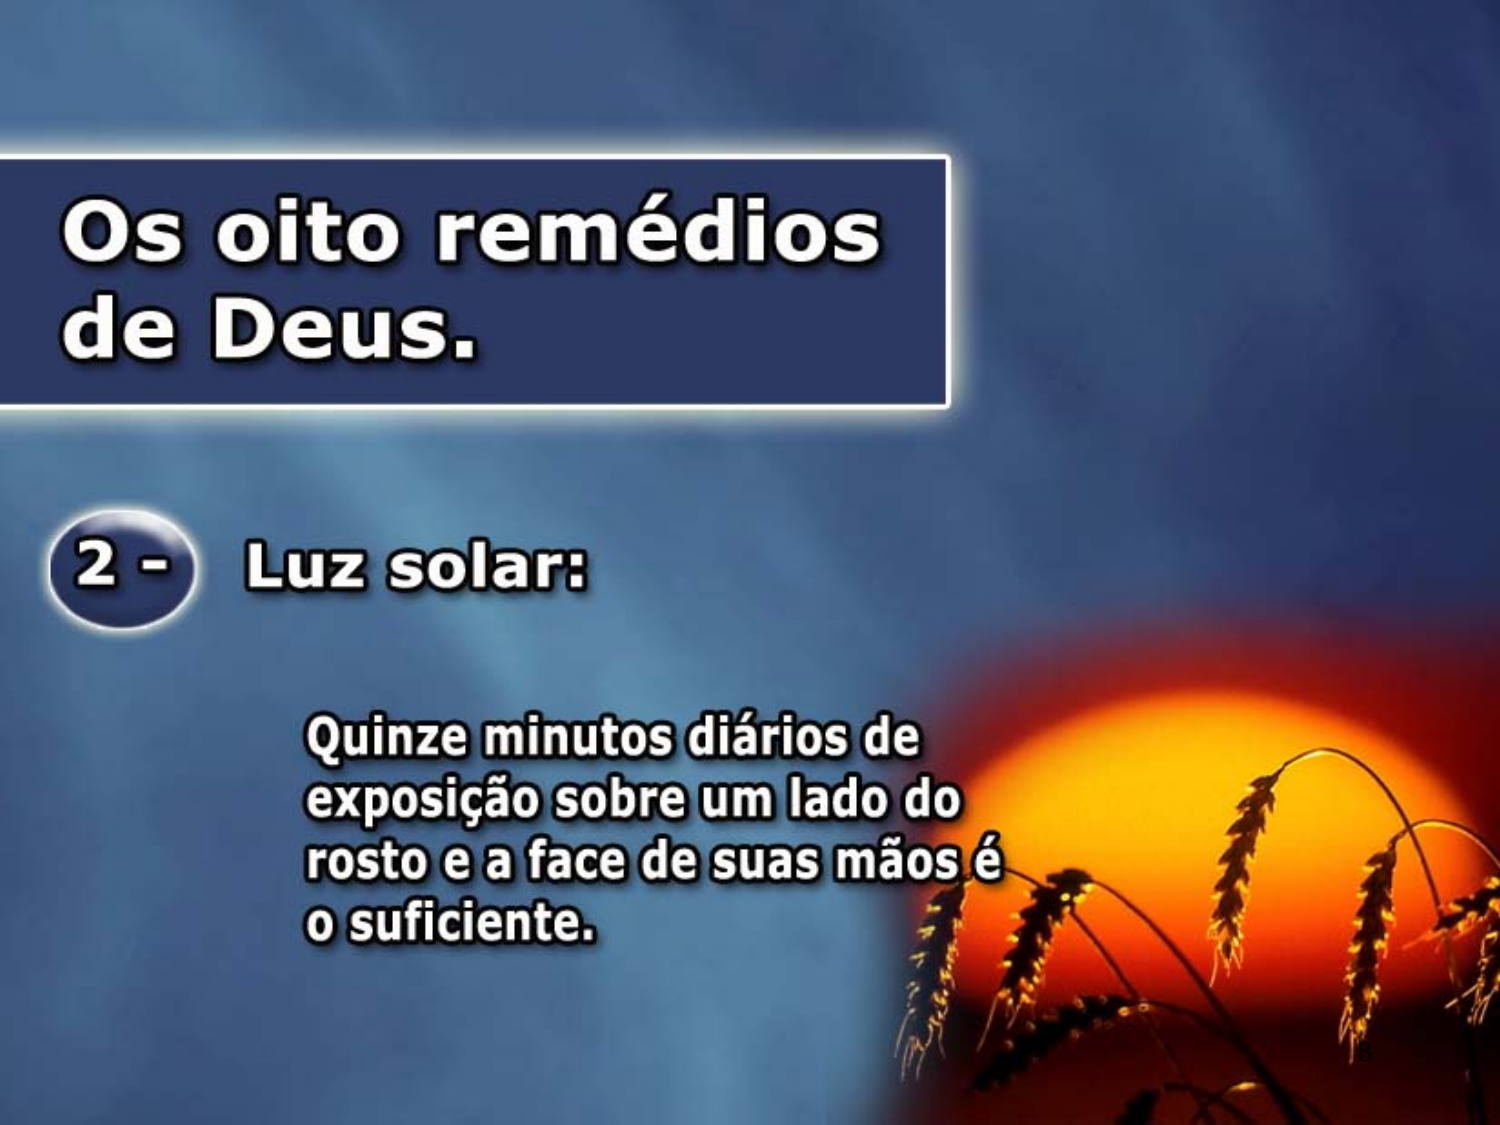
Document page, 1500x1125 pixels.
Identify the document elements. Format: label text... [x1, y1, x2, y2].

slide_number 8 [1074, 1025, 1388, 1100]
picture [0, 0, 1500, 1125]
